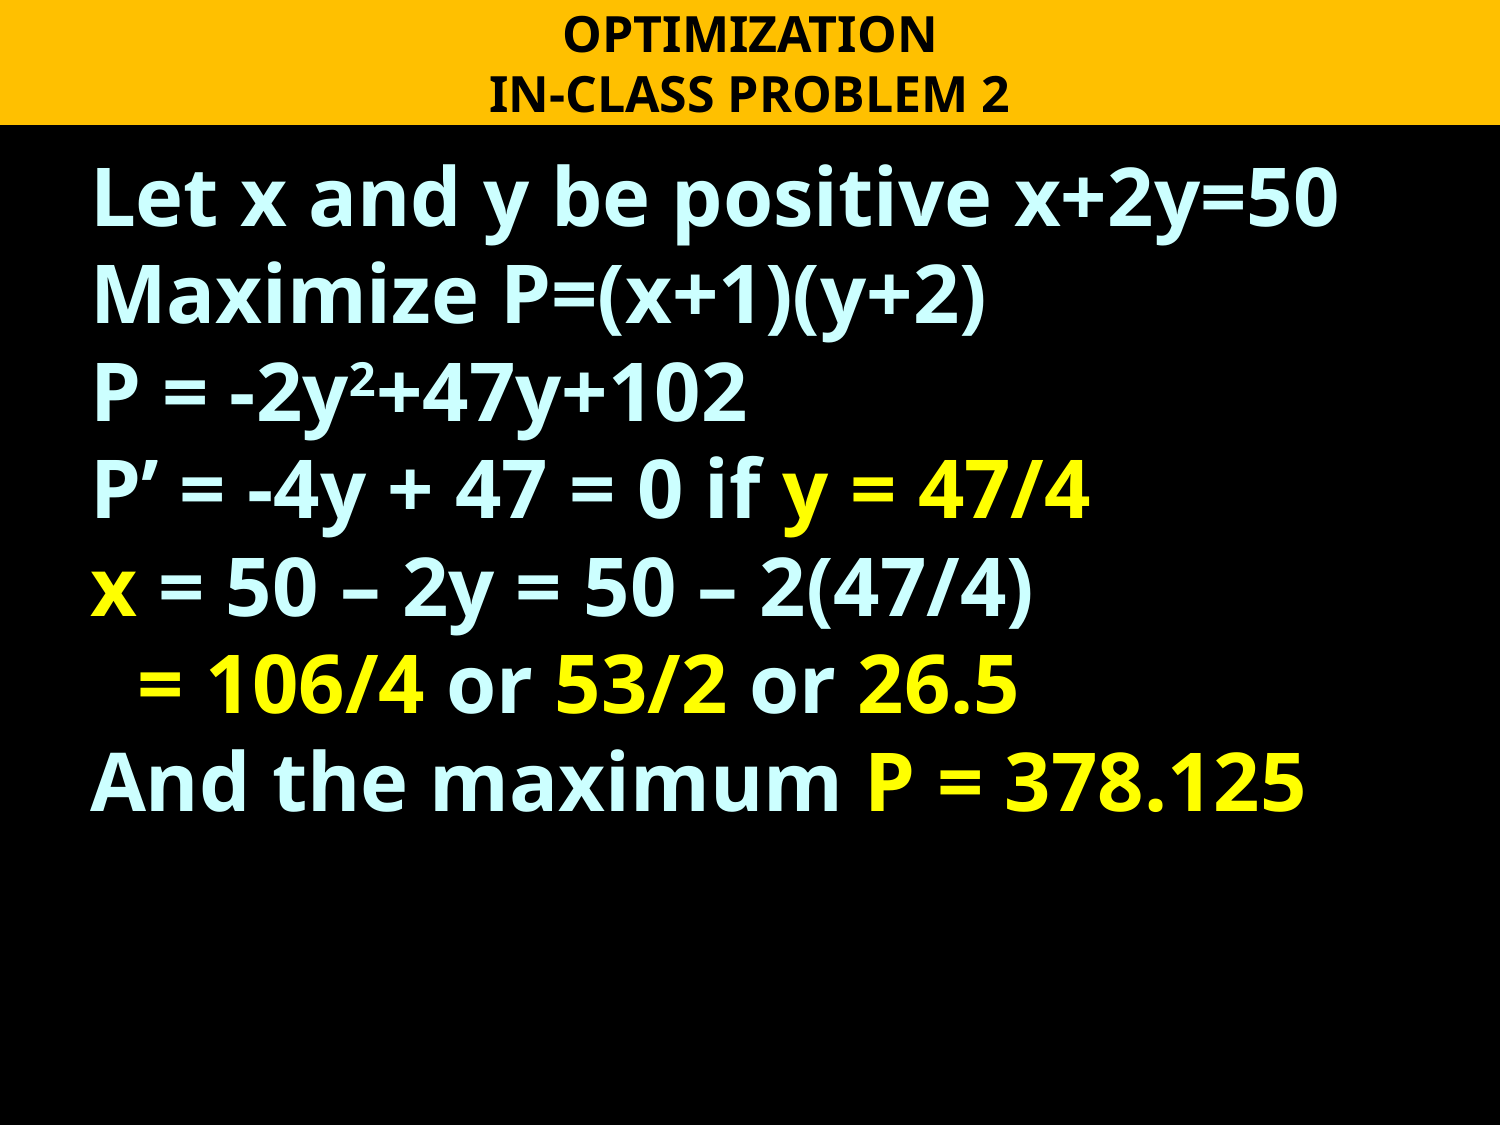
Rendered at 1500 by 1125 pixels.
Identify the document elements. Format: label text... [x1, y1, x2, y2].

list Let x and y be positive x+2y=50 Maximize P=(x+1)(y+2) P = -2y2+47y+102 P’ = -4y + 47 = 0 if y = 47/4 x = 50 – 2y = 50 – 2(47/4) = 106/4 or 53/2 or 26.5 And the maximum P = 378.125 [75, 137, 1500, 1063]
text_box OPTIMIZATION IN-CLASS PROBLEM 2 [0, 0, 1500, 125]
